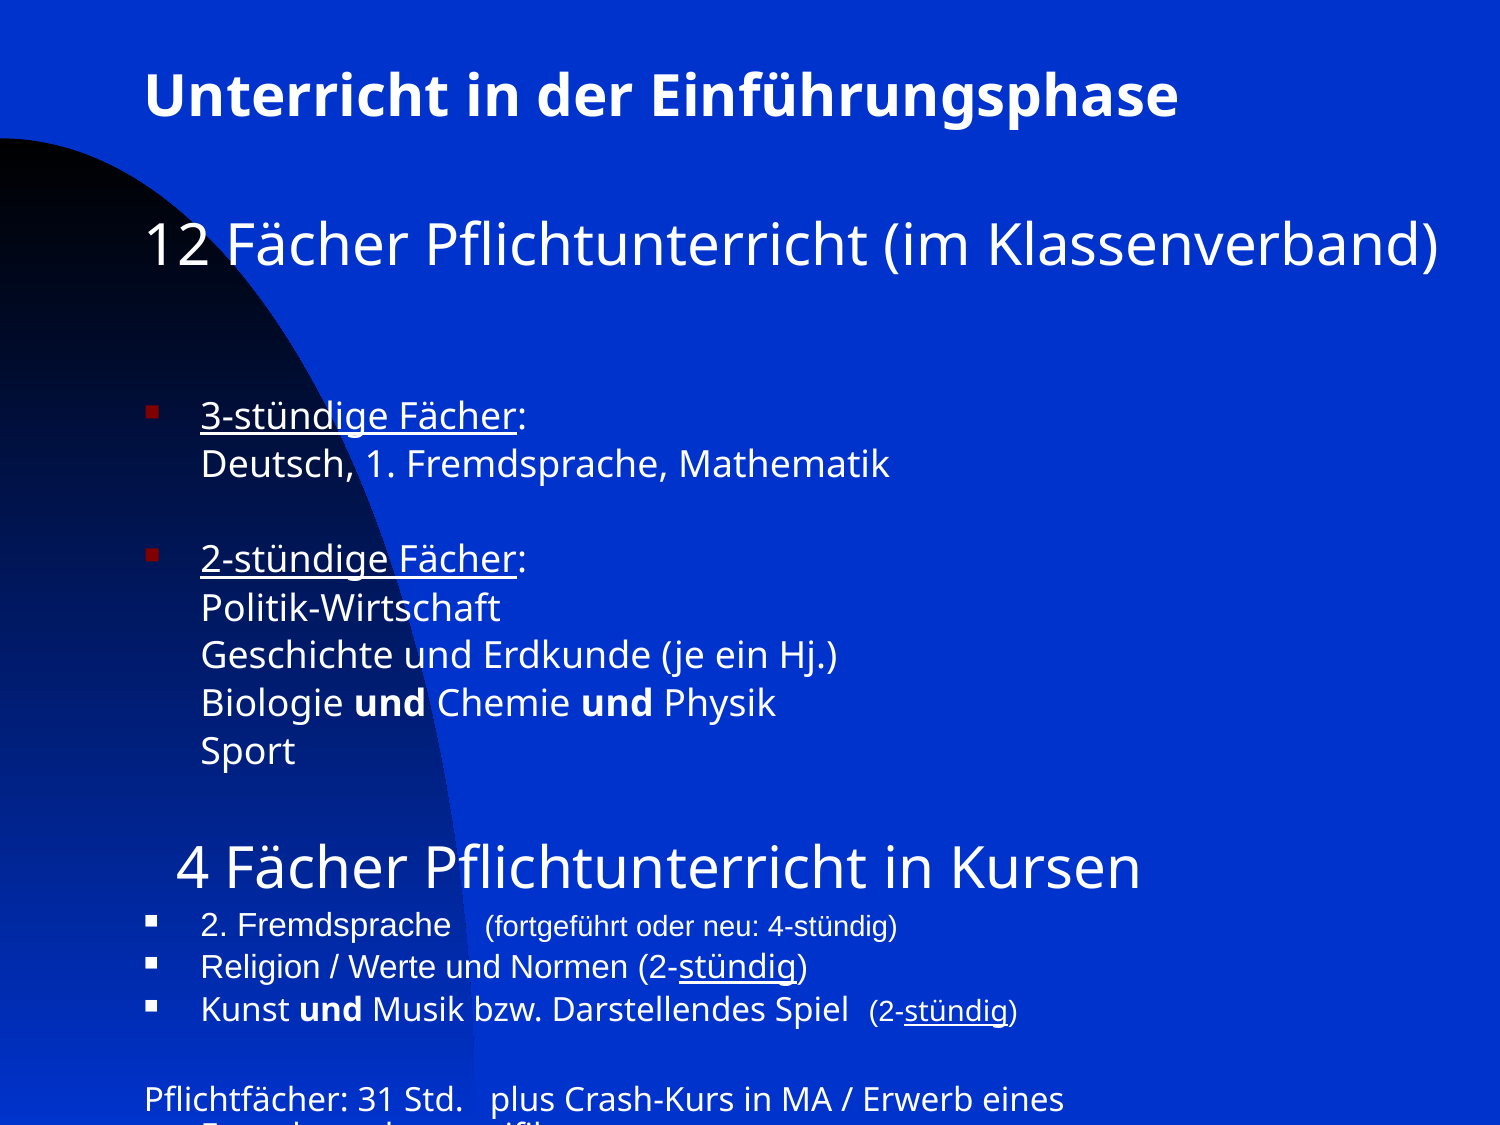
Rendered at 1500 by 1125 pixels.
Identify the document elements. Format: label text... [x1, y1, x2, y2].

title [112, 50, 1300, 175]
list Unterricht in der Einführungsphase 12 Fächer Pflichtunterricht (im Klassenverband) 3-stündige Fächer: Deutsch, 1. Fremdsprache, Mathematik 2-stündige Fächer: Politik-Wirtschaft Geschichte und Erdkunde (je ein Hj.) Biologie und Chemie und Physik Sport 4 Fächer Pflichtunterricht in Kursen 2. Fremdsprache (fortgeführt oder neu: 4-stündig) Religion / Werte und Normen (2-stündig) Kunst und Musik bzw. Darstellendes Spiel (2-stündig) Pflichtfächer: 31 Std. plus Crash-Kurs in MA / Erwerb eines Fremdsprachenzertifikats [128, 58, 1465, 1020]
